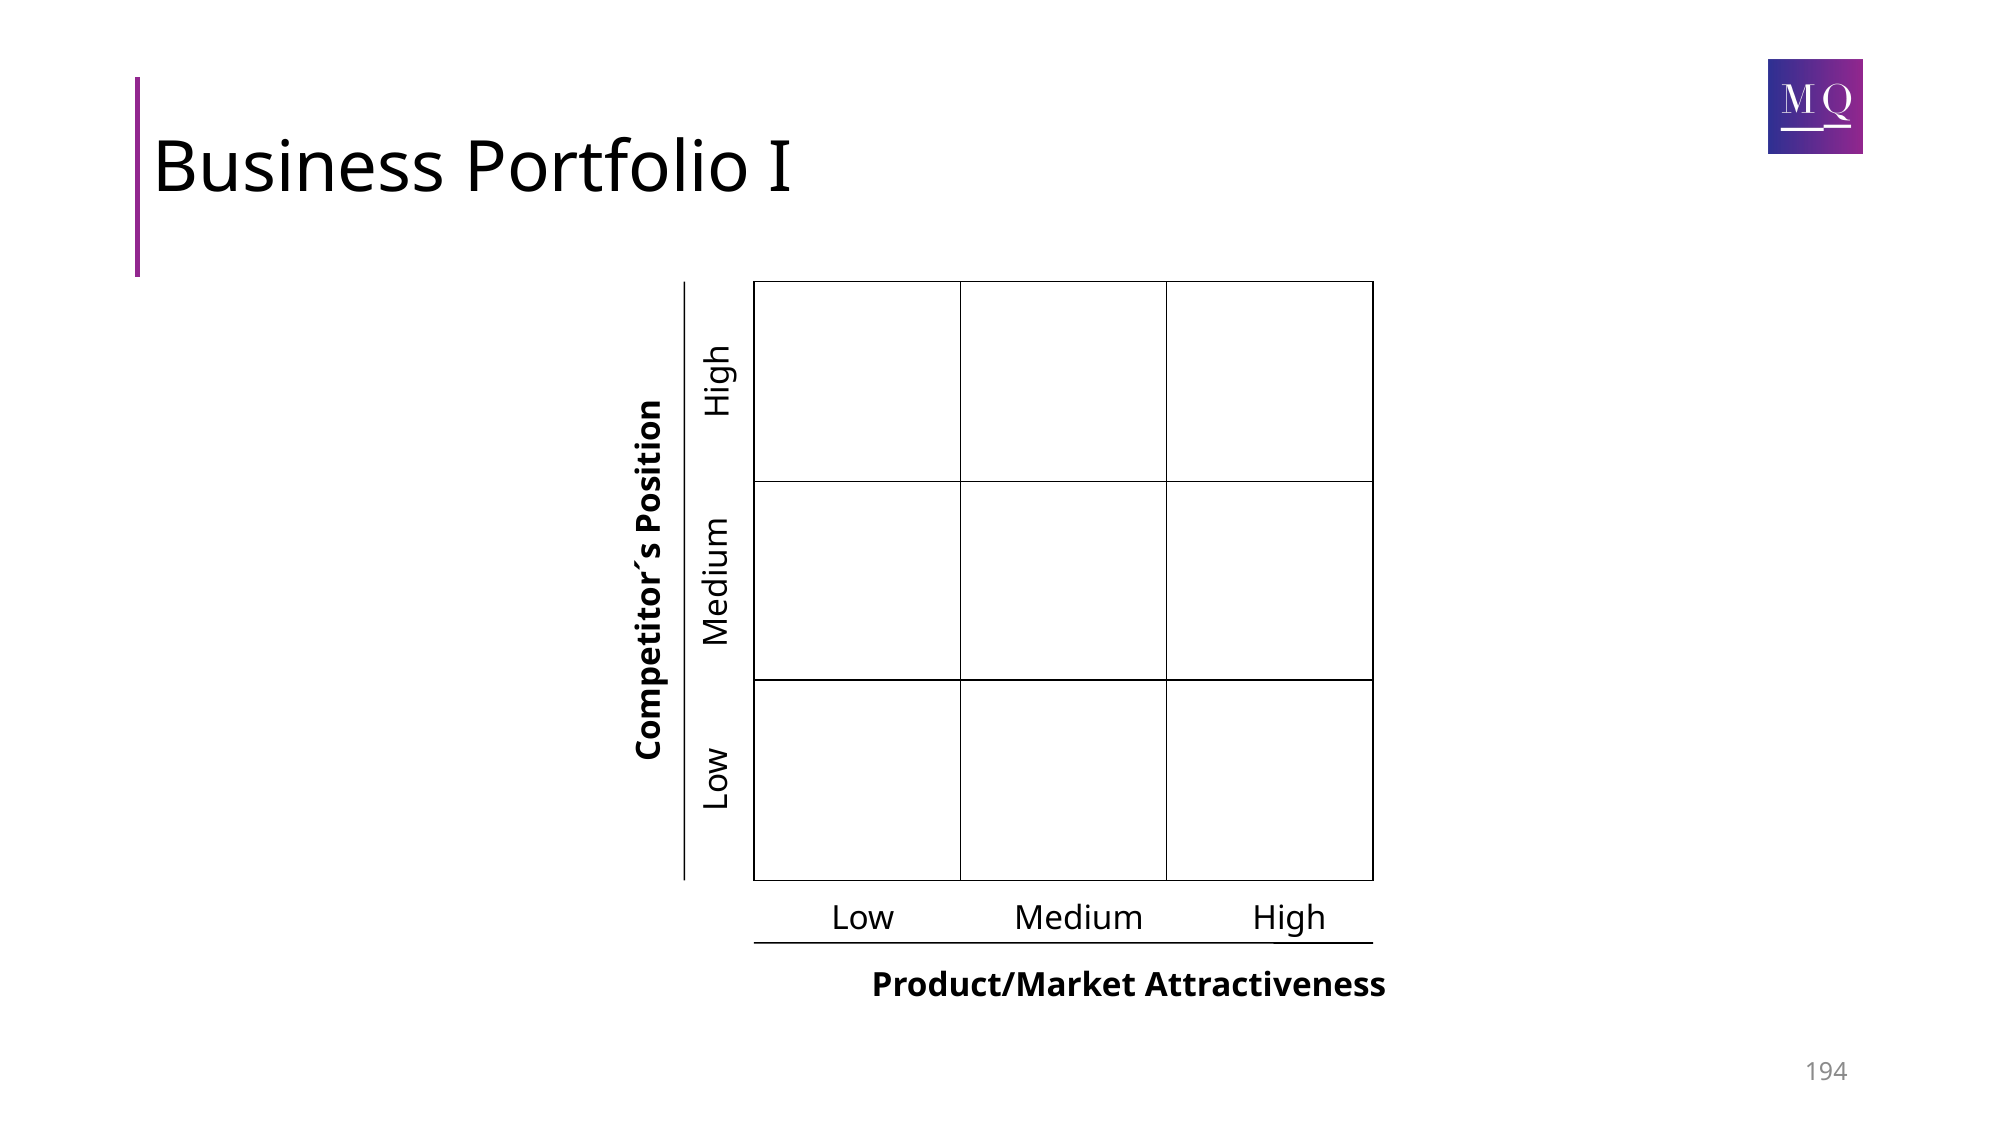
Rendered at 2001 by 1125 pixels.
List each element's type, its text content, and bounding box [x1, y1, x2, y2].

title Business Portfolio I [137, 59, 1863, 278]
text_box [626, 281, 1378, 1004]
slide_number 194 [1412, 1042, 1863, 1103]
